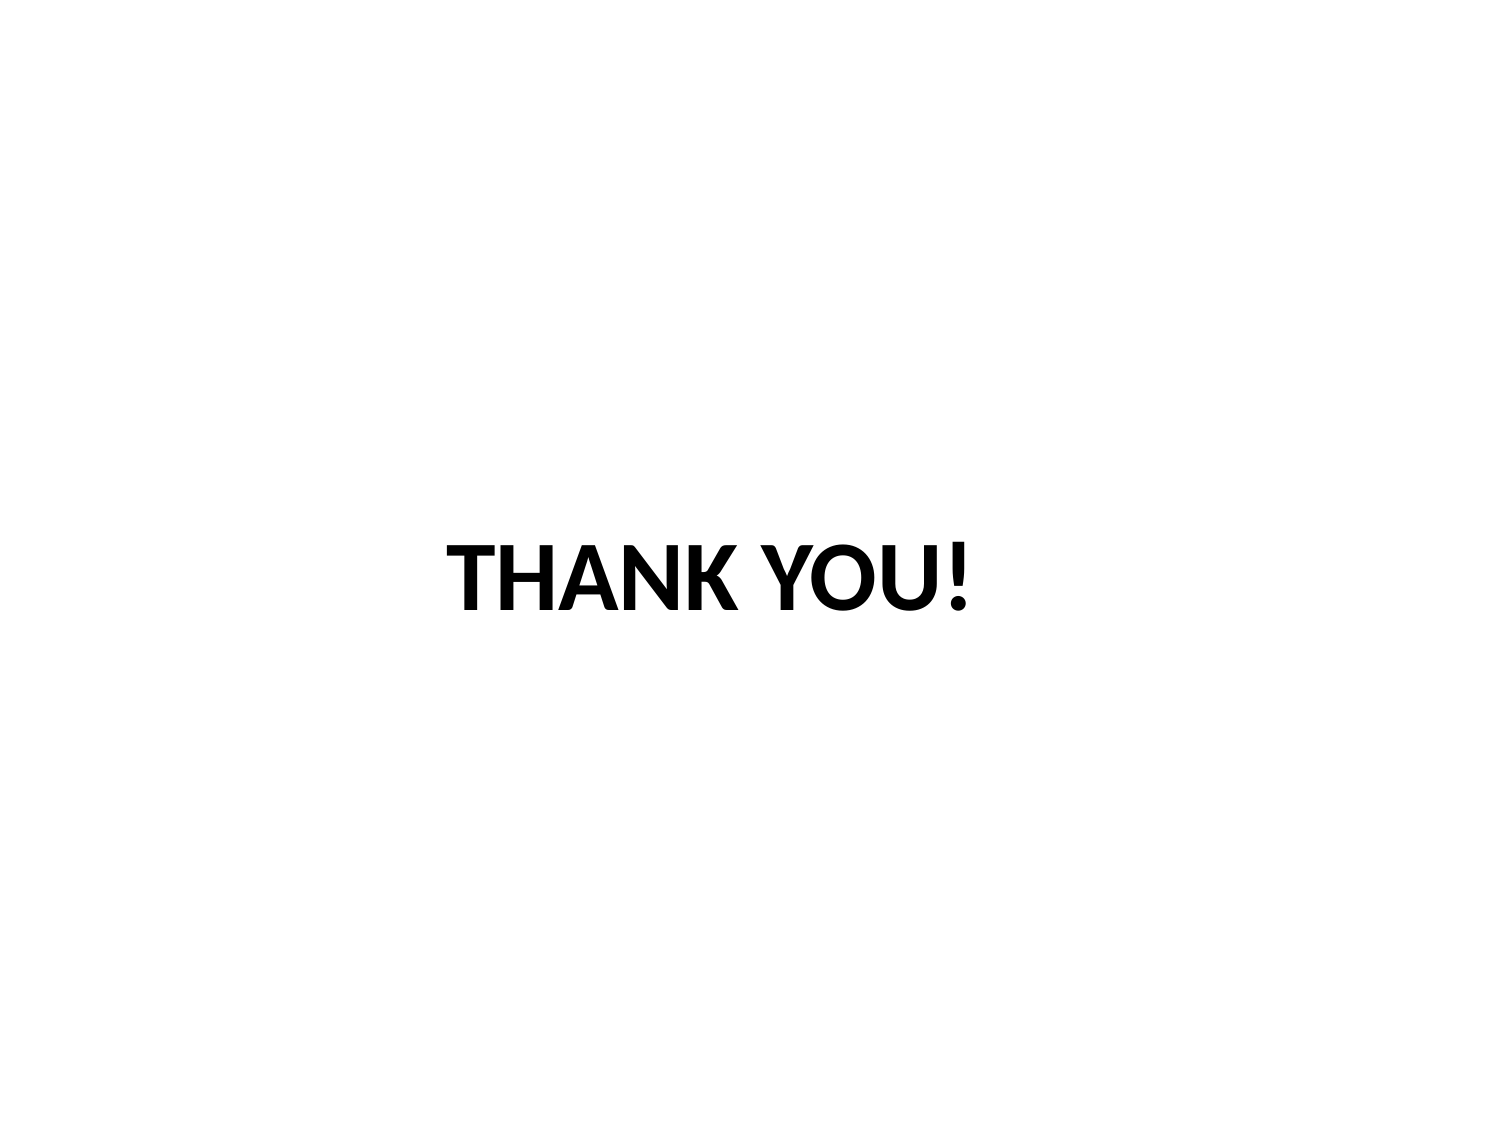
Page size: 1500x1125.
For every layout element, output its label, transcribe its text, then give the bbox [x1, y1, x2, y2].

list THANK YOU! [431, 503, 1211, 705]
